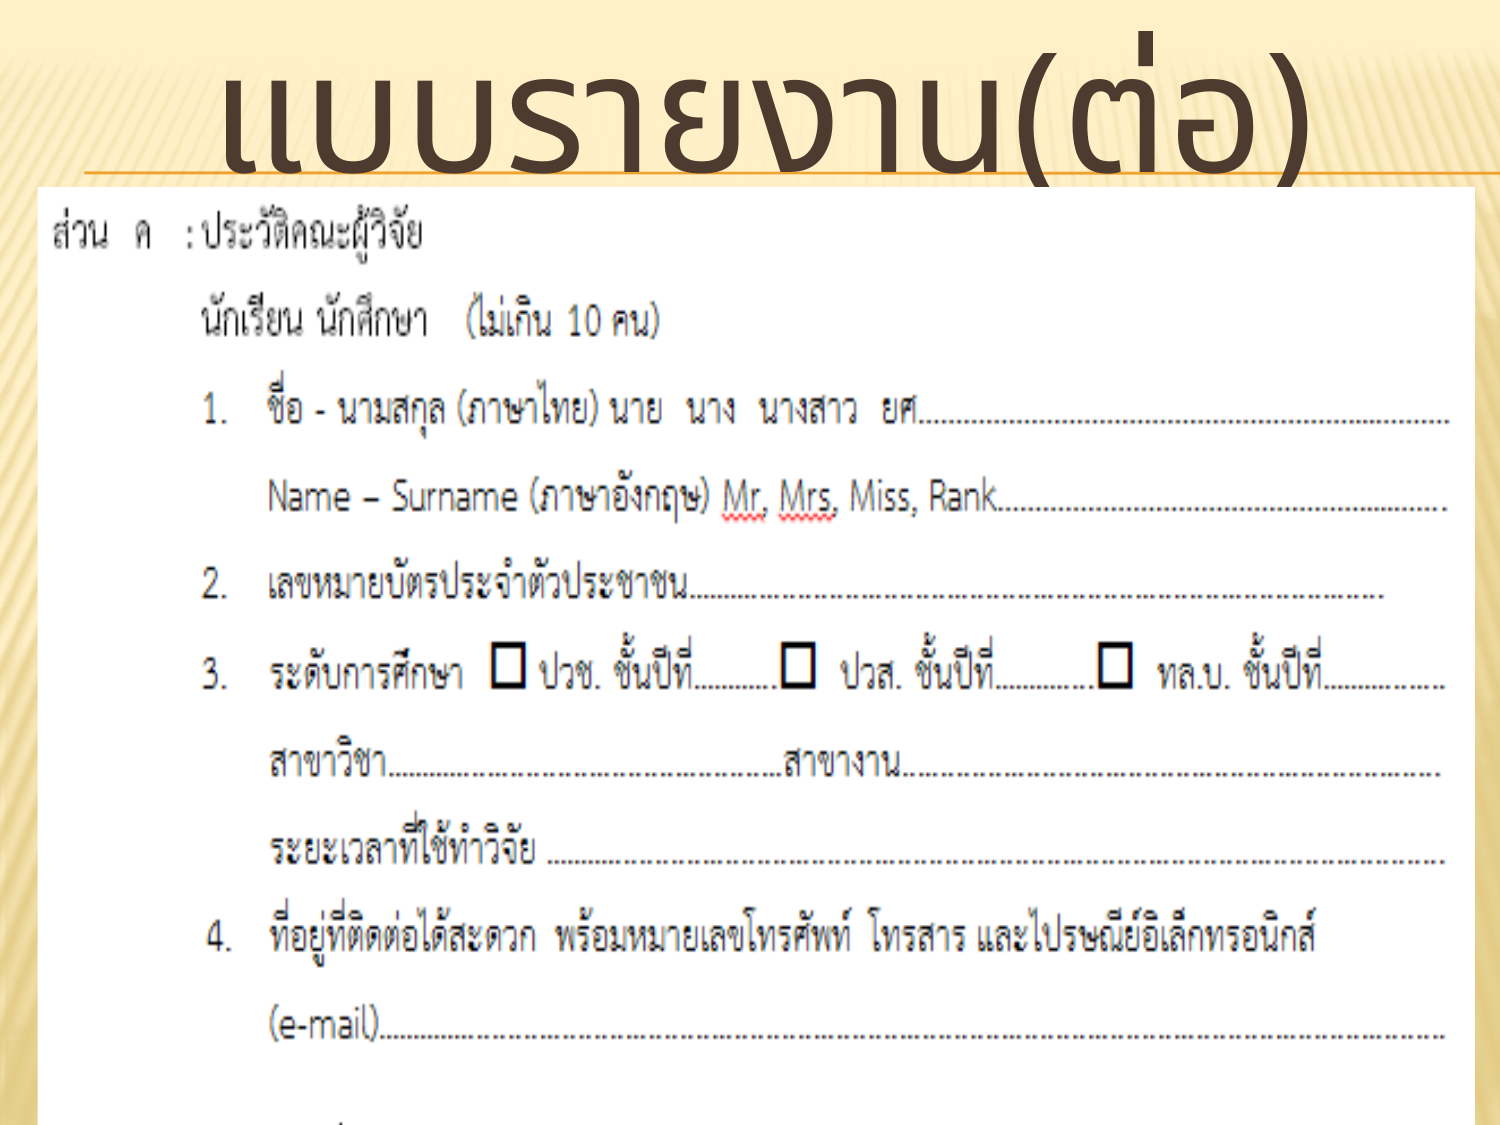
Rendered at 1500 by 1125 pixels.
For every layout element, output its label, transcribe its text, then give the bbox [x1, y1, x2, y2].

title แบบรายงาน(ต่อ) [50, 37, 1475, 175]
picture [37, 187, 1476, 1125]
